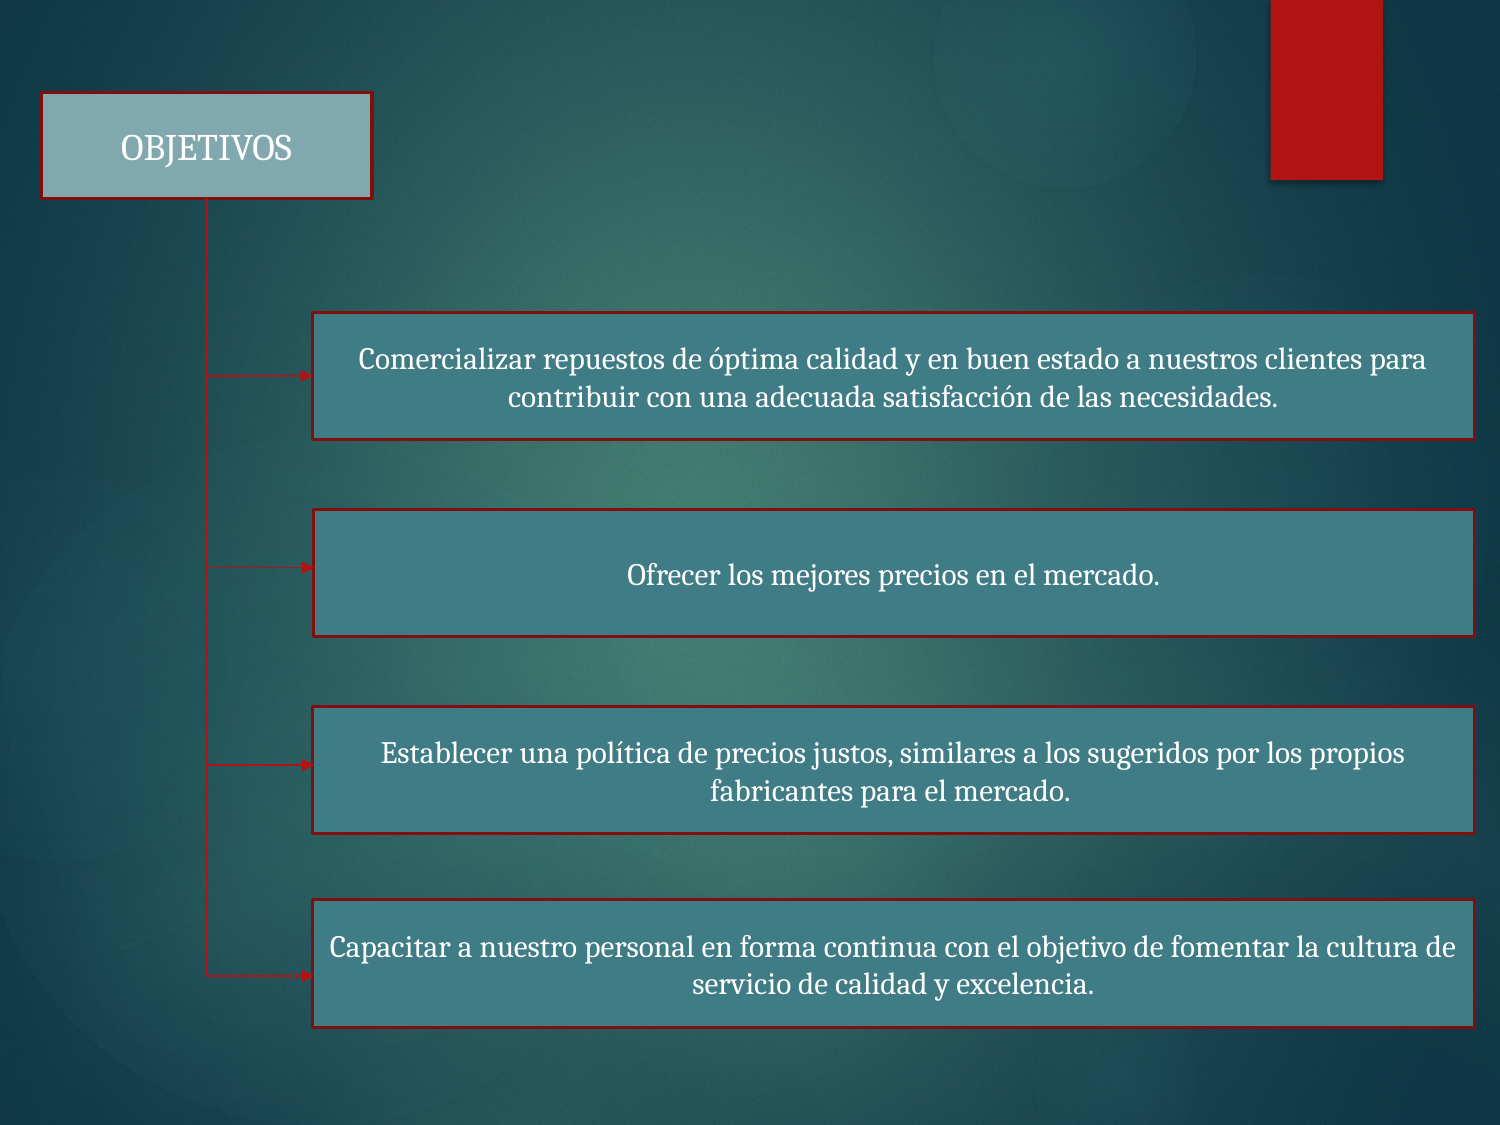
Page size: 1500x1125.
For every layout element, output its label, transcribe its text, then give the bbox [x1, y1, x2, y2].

text_box Comercializar repuestos de óptima calidad y en buen estado a nuestros clientes para contribuir con una adecuada satisfacción de las necesidades. [311, 311, 1476, 441]
text_box Ofrecer los mejores precios en el mercado. [312, 508, 1476, 638]
text_box OBJETIVOS [40, 91, 374, 200]
text_box Capacitar a nuestro personal en forma continua con el objetivo de fomentar la cultura de servicio de calidad y excelencia. [311, 898, 1476, 1029]
text_box Establecer una política de precios justos, similares a los sugeridos por los propios fabricantes para el mercado. [311, 705, 1476, 835]
